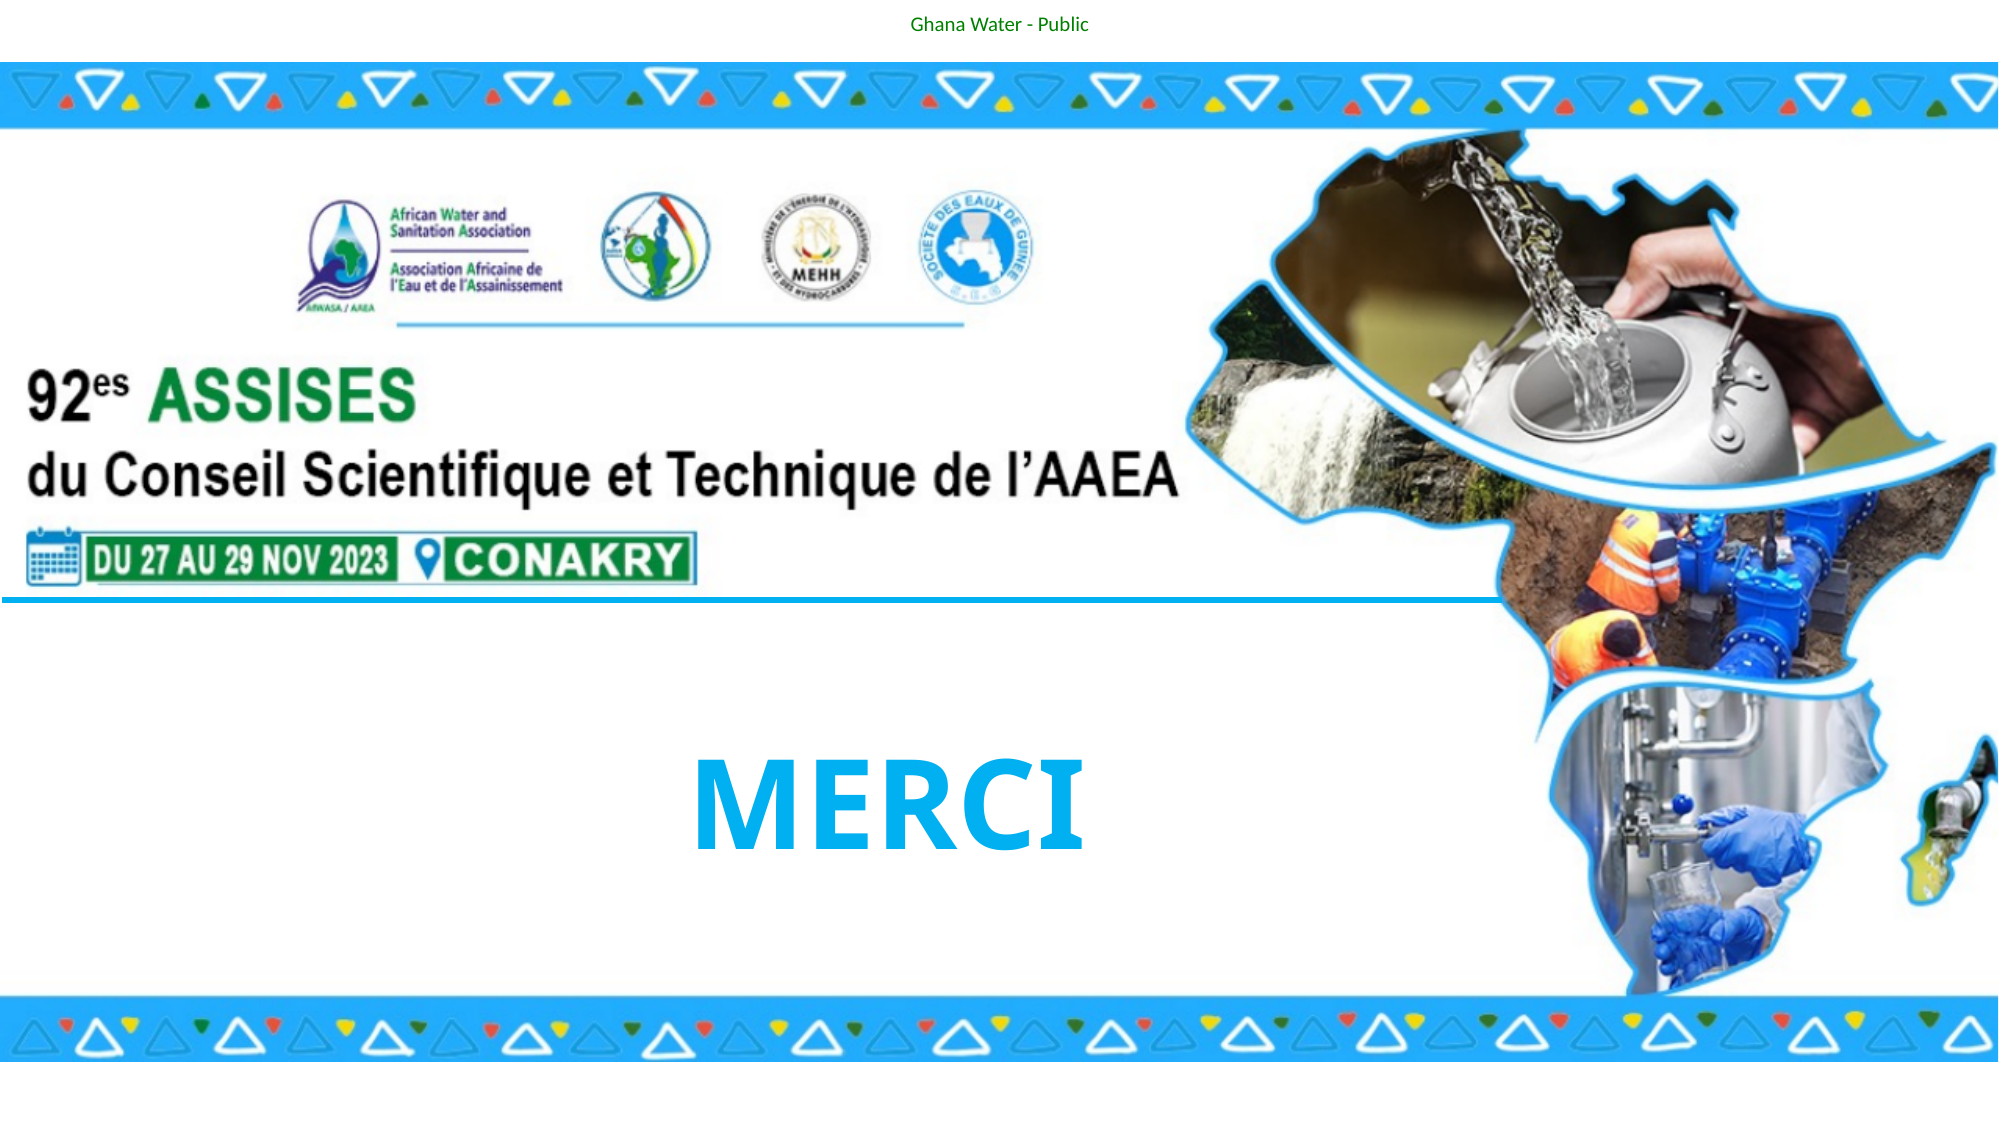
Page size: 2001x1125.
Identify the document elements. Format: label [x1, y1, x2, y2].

text_box [0, 62, 1999, 1062]
